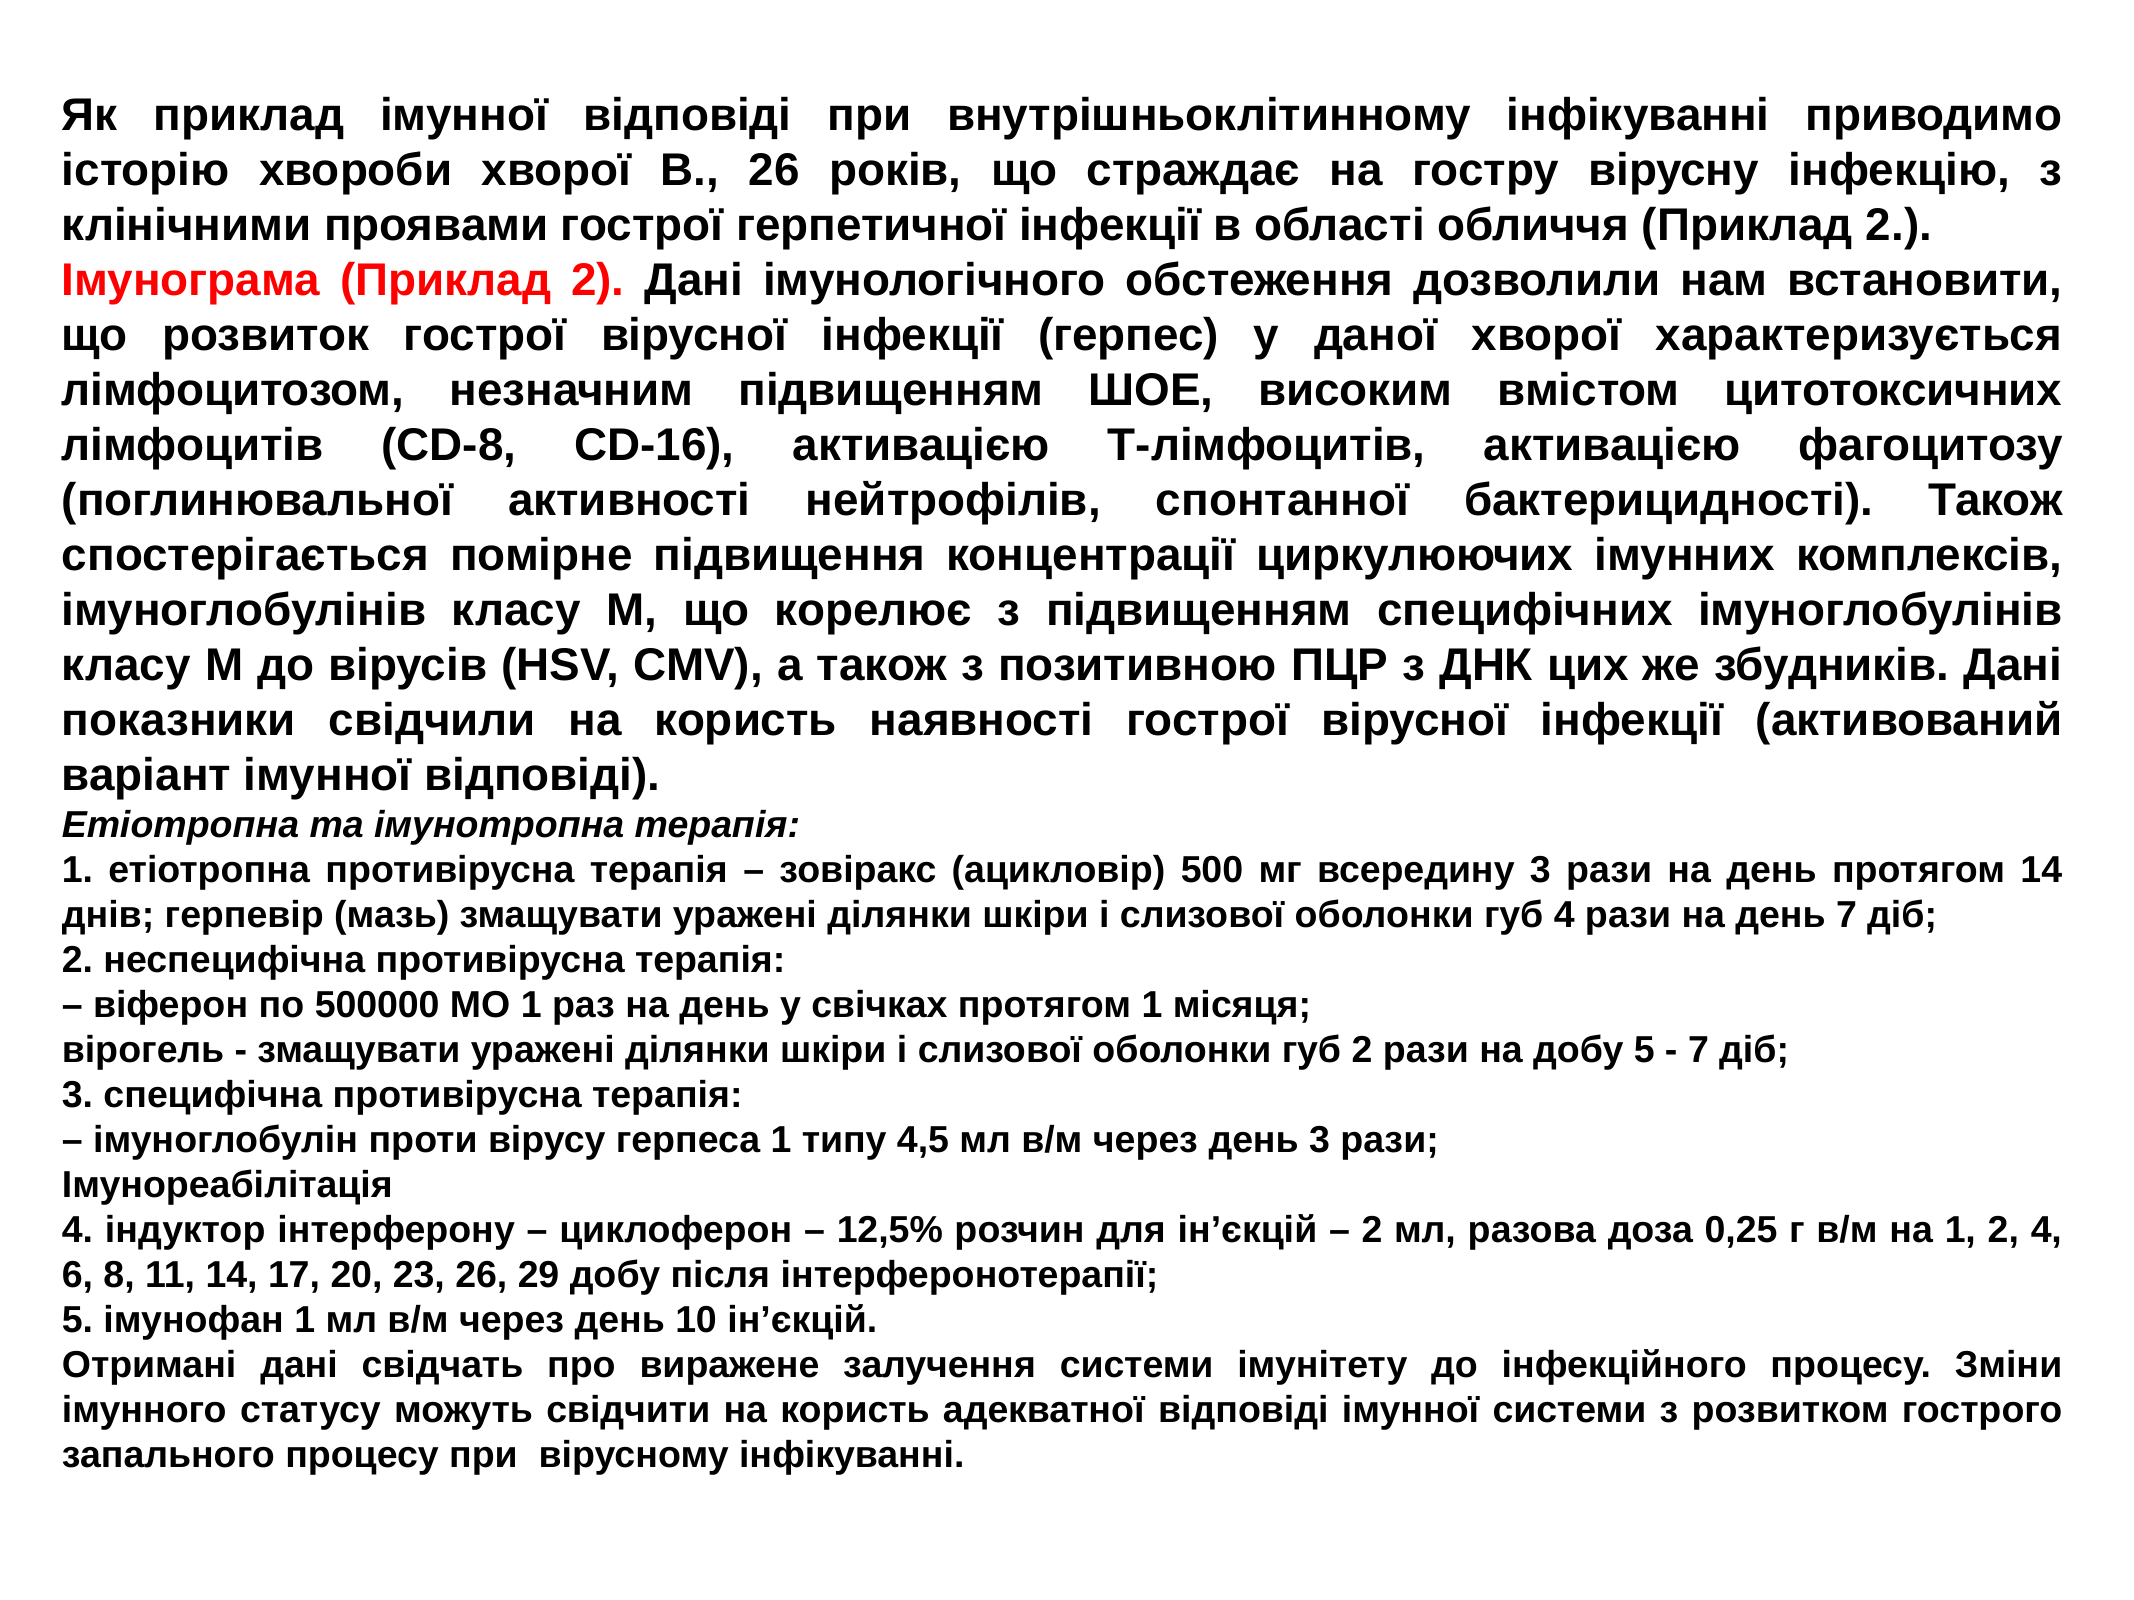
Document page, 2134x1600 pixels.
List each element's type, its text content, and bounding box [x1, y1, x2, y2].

text_box Як приклад імунної відповіді при внутрішньоклітинному інфікуванні приводимо історію хвороби хворої В., 26 років, що страждає на гостру вірусну інфекцію, з клінічними проявами гострої герпетичної інфекції в області обличчя (Приклад 2.). Імунограма (Приклад 2). Дані імунологічного обстеження дозволили нам встановити, що розвиток гострої вірусної інфекції (герпес) у даної хворої характеризується лімфоцитозом, незначним підвищенням ШОЕ, високим вмістом цитотоксичних лімфоцитів (СD-8, СD-16), активацією Т-лімфоцитів, активацією фагоцитозу (поглинювальної активності нейтрофілів, спонтанної бактерицидності). Також спостерігається помірне підвищення концентрації циркулюючих імунних комплексів, імуноглобулінів класу М, що корелює з підвищенням специфічних імуноглобулінів класу М до вірусів (HSV, CMV), а також з позитивною ПЦР з ДНК цих же збудників. Дані показники свідчили на користь наявності гострої вірусної інфекції (активований варіант імунної відповіді). Етіотропна та імунотропна терапія: 1. етіотропна противірусна терапія – зовіракс (ацикловір) 500 мг всередину 3 рази на день протягом 14 днів; герпевір (мазь) змащувати уражені ділянки шкіри і слизової оболонки губ 4 рази на день 7 діб; 2. неспецифічна противірусна терапія: – віферон по 500000 МО 1 раз на день у свічках протягом 1 місяця; вірогель - змащувати уражені ділянки шкіри і слизової оболонки губ 2 рази на добу 5 - 7 діб; 3. специфічна противірусна терапія: – імуноглобулін проти вірусу герпеса 1 типу 4,5 мл в/м через день 3 рази; Імунореабілітація 4. індуктор інтерферону – циклоферон – 12,5% розчин для ін’єкцій – 2 мл, разова доза 0,25 г в/м на 1, 2, 4, 6, 8, 11, 14, 17, 20, 23, 26, 29 добу після інтерферонотерапії; 5. імунофан 1 мл в/м через день 10 ін’єкцій. Отримані дані свідчать про виражене залучення системи імунітету до інфекційного процесу. Зміни імунного статусу можуть свідчити на користь адекватної відповіді імунної системи з розвитком гострого запального процесу при вірусному інфікуванні. [47, 77, 2079, 1482]
